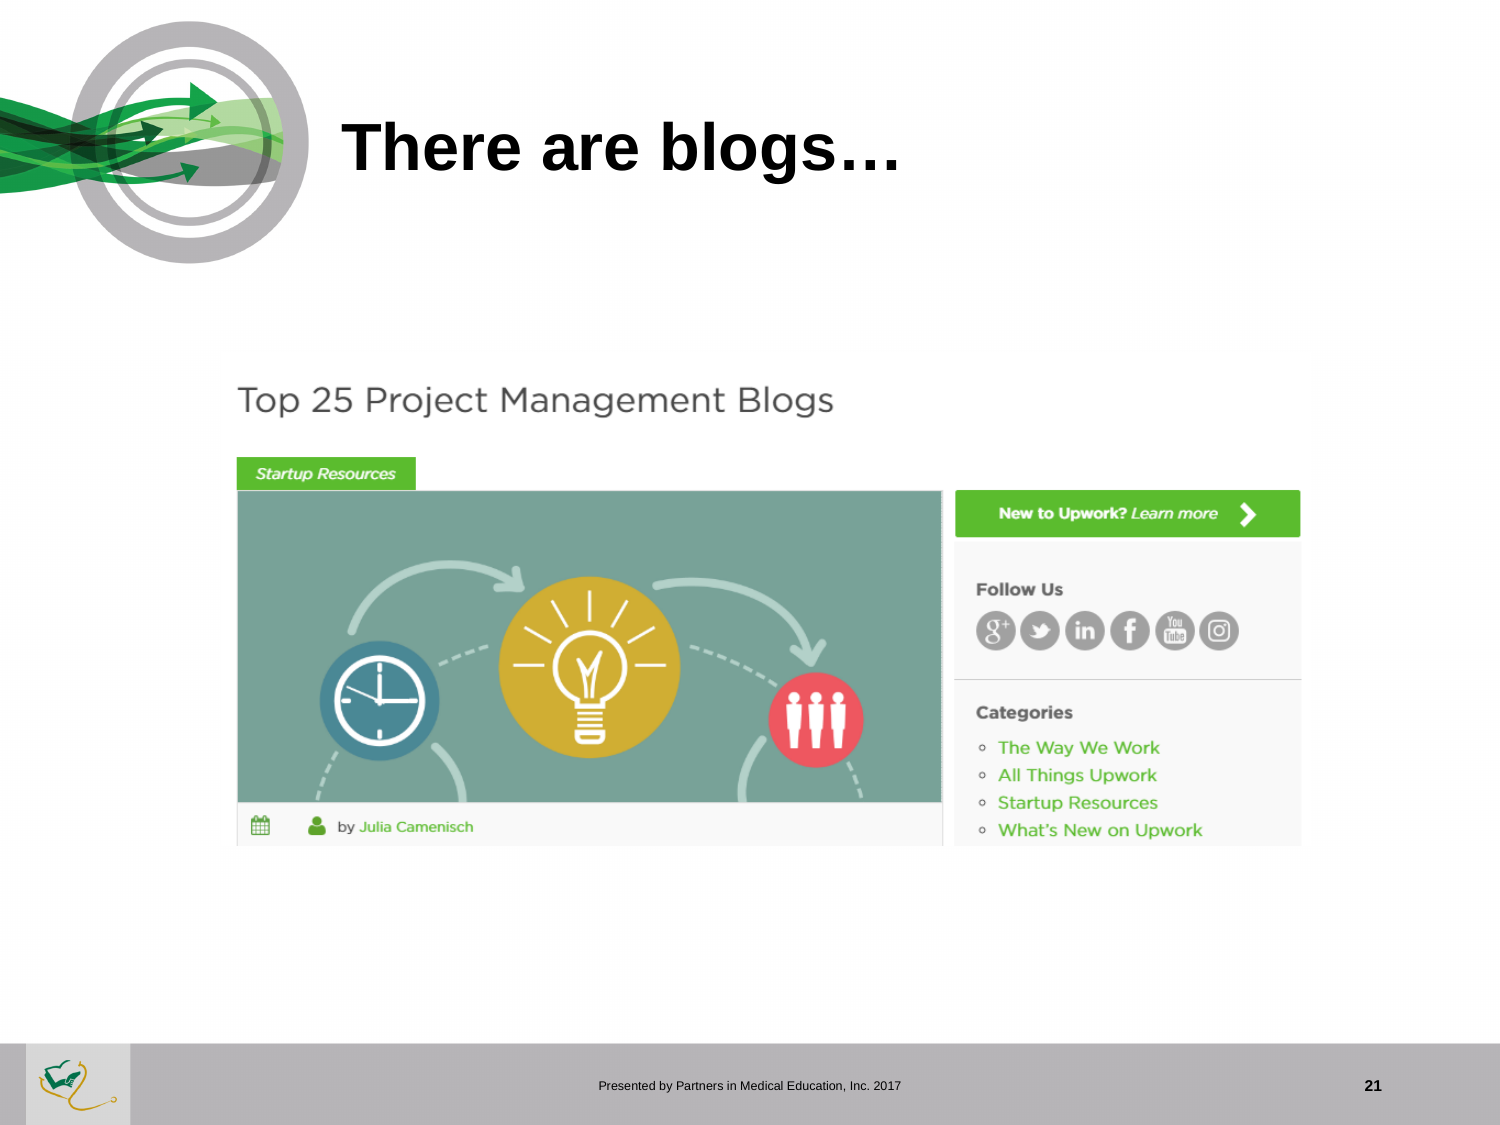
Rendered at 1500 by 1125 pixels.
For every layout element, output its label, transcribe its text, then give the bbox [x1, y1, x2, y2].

title There are blogs… [326, 40, 1397, 258]
footer Presented by Partners in Medical Education, Inc. 2017 [496, 1055, 1004, 1116]
picture [0, 0, 1500, 1125]
slide_number 21 [1059, 1055, 1397, 1116]
